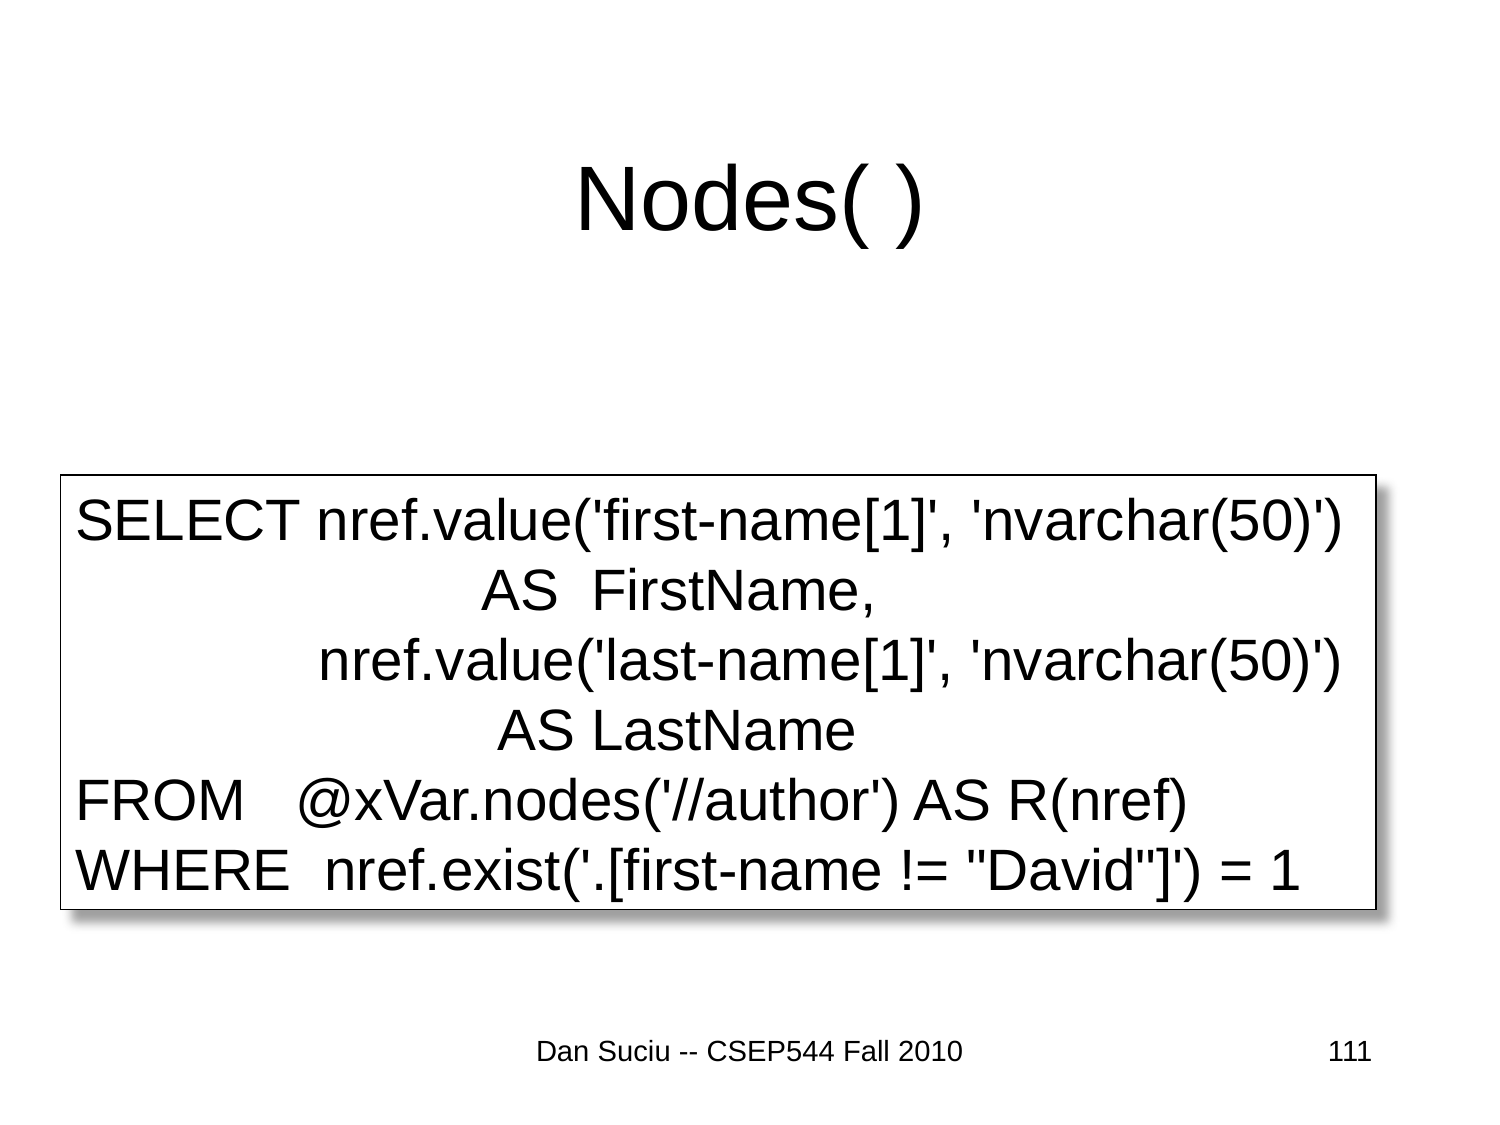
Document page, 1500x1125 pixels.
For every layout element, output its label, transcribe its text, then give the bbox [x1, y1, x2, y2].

title Nodes( ) [112, 99, 1388, 288]
slide_number 111 [1074, 1024, 1388, 1101]
footer Dan Suciu -- CSEP544 Fall 2010 [512, 1024, 988, 1101]
text_box SELECT nref.value('first-name[1]', 'nvarchar(50)') AS FirstName, nref.value('last-name[1]', 'nvarchar(50)') AS LastName FROM @xVar.nodes('//author') AS R(nref) WHERE nref.exist('.[first-name != "David"]') = 1 [60, 474, 1377, 910]
